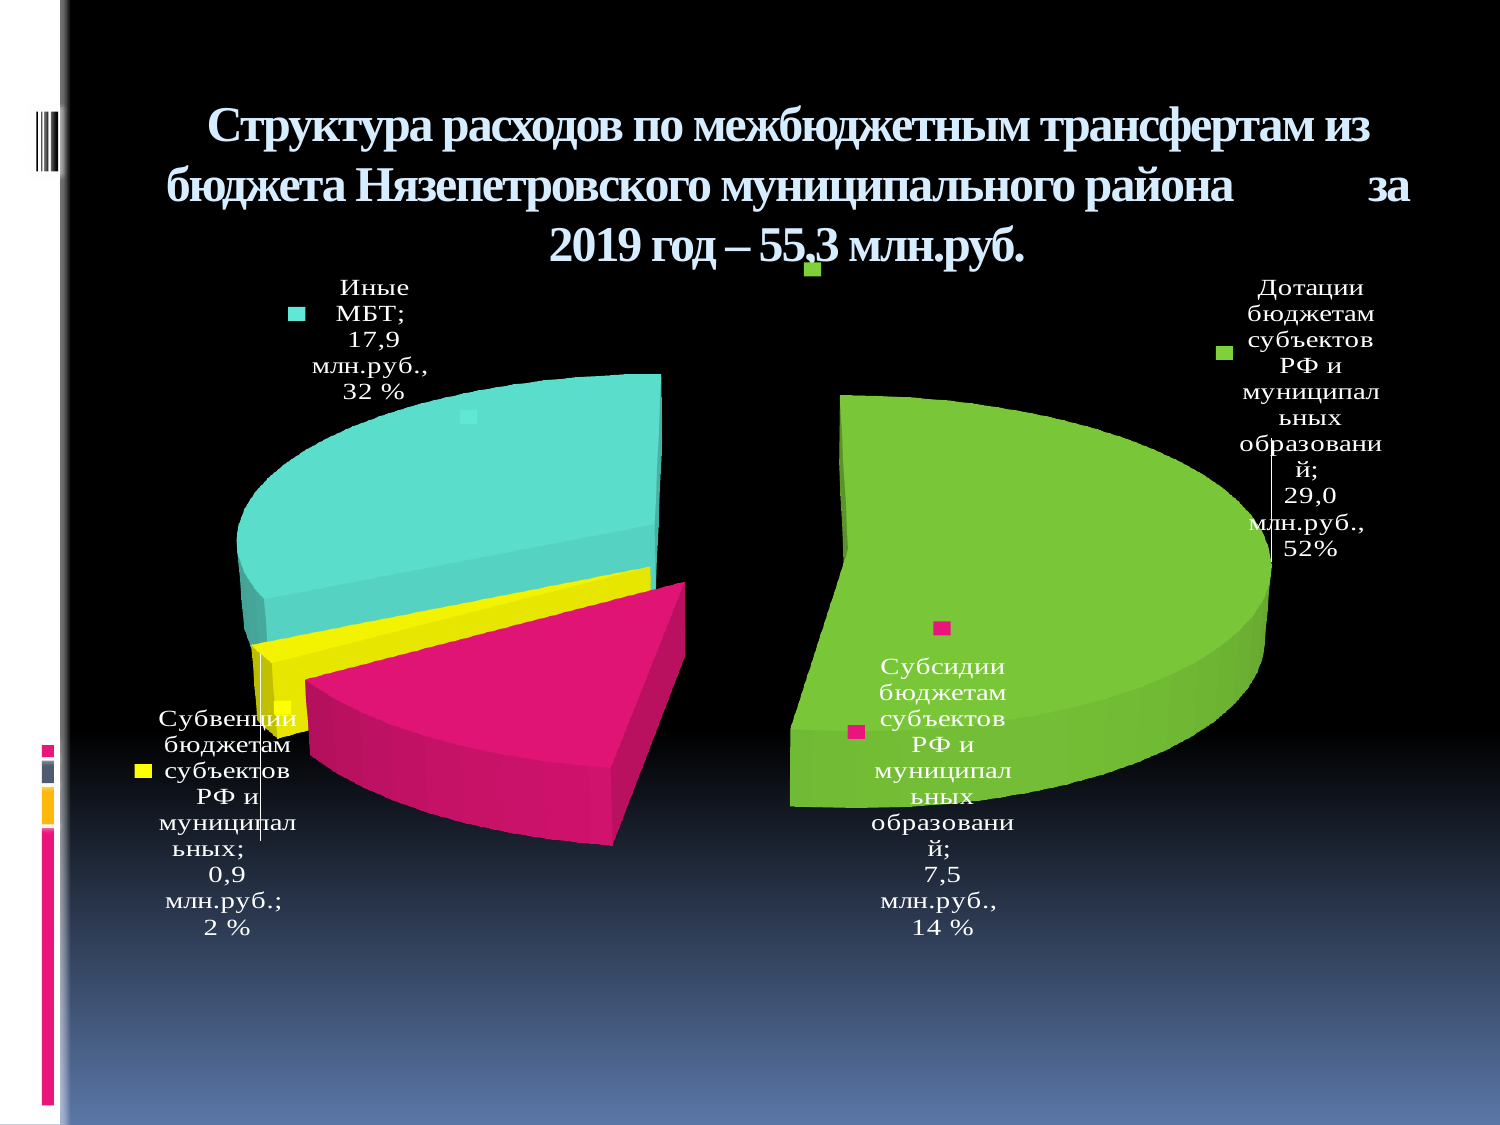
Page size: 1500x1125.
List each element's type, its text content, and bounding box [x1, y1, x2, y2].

chart [22, 261, 1439, 1102]
title Структура расходов по межбюджетным трансфертам из бюджета Нязепетровского муниципального района за 2019 год – 55,3 млн.руб. [150, 83, 1425, 234]
